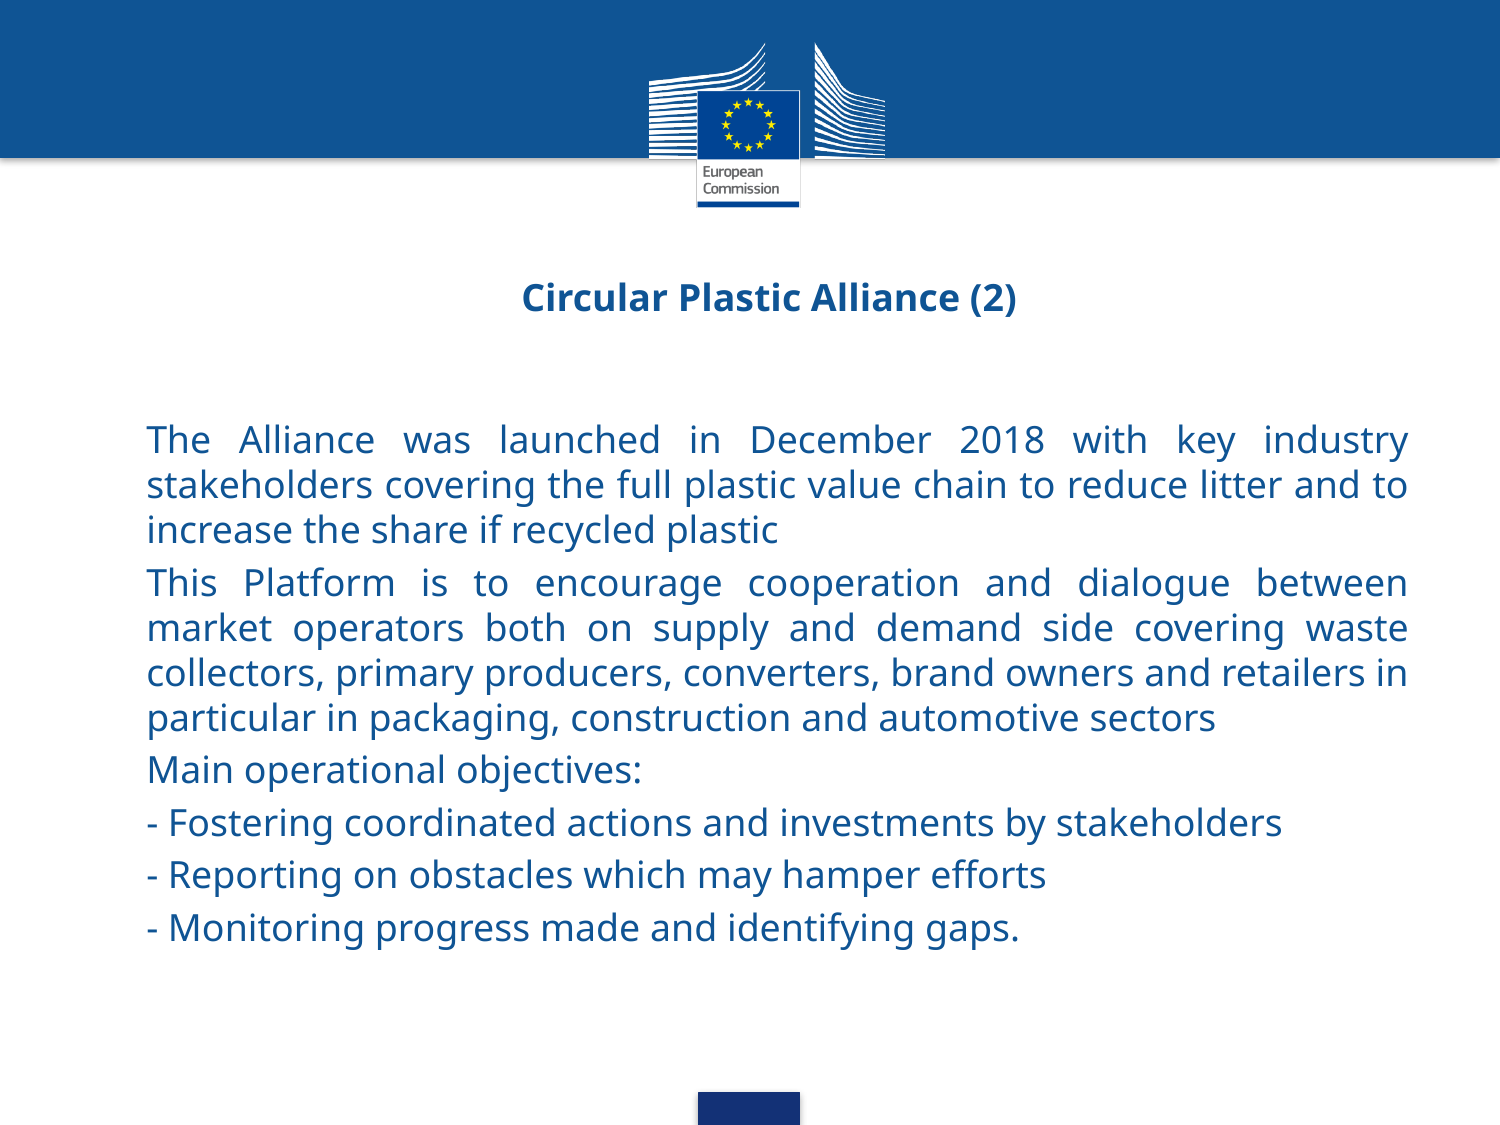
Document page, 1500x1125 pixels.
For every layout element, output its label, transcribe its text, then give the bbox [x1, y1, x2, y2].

picture [649, 42, 885, 208]
list The Alliance was launched in December 2018 with key industry stakeholders covering the full plastic value chain to reduce litter and to increase the share if recycled plastic This Platform is to encourage cooperation and dialogue between market operators both on supply and demand side covering waste collectors, primary producers, converters, brand owners and retailers in particular in packaging, construction and automotive sectors Main operational objectives: - Fostering coordinated actions and investments by stakeholders - Reporting on obstacles which may hamper efforts - Monitoring progress made and identifying gaps. [75, 408, 1425, 988]
title Circular Plastic Alliance (2) [64, 219, 1415, 374]
